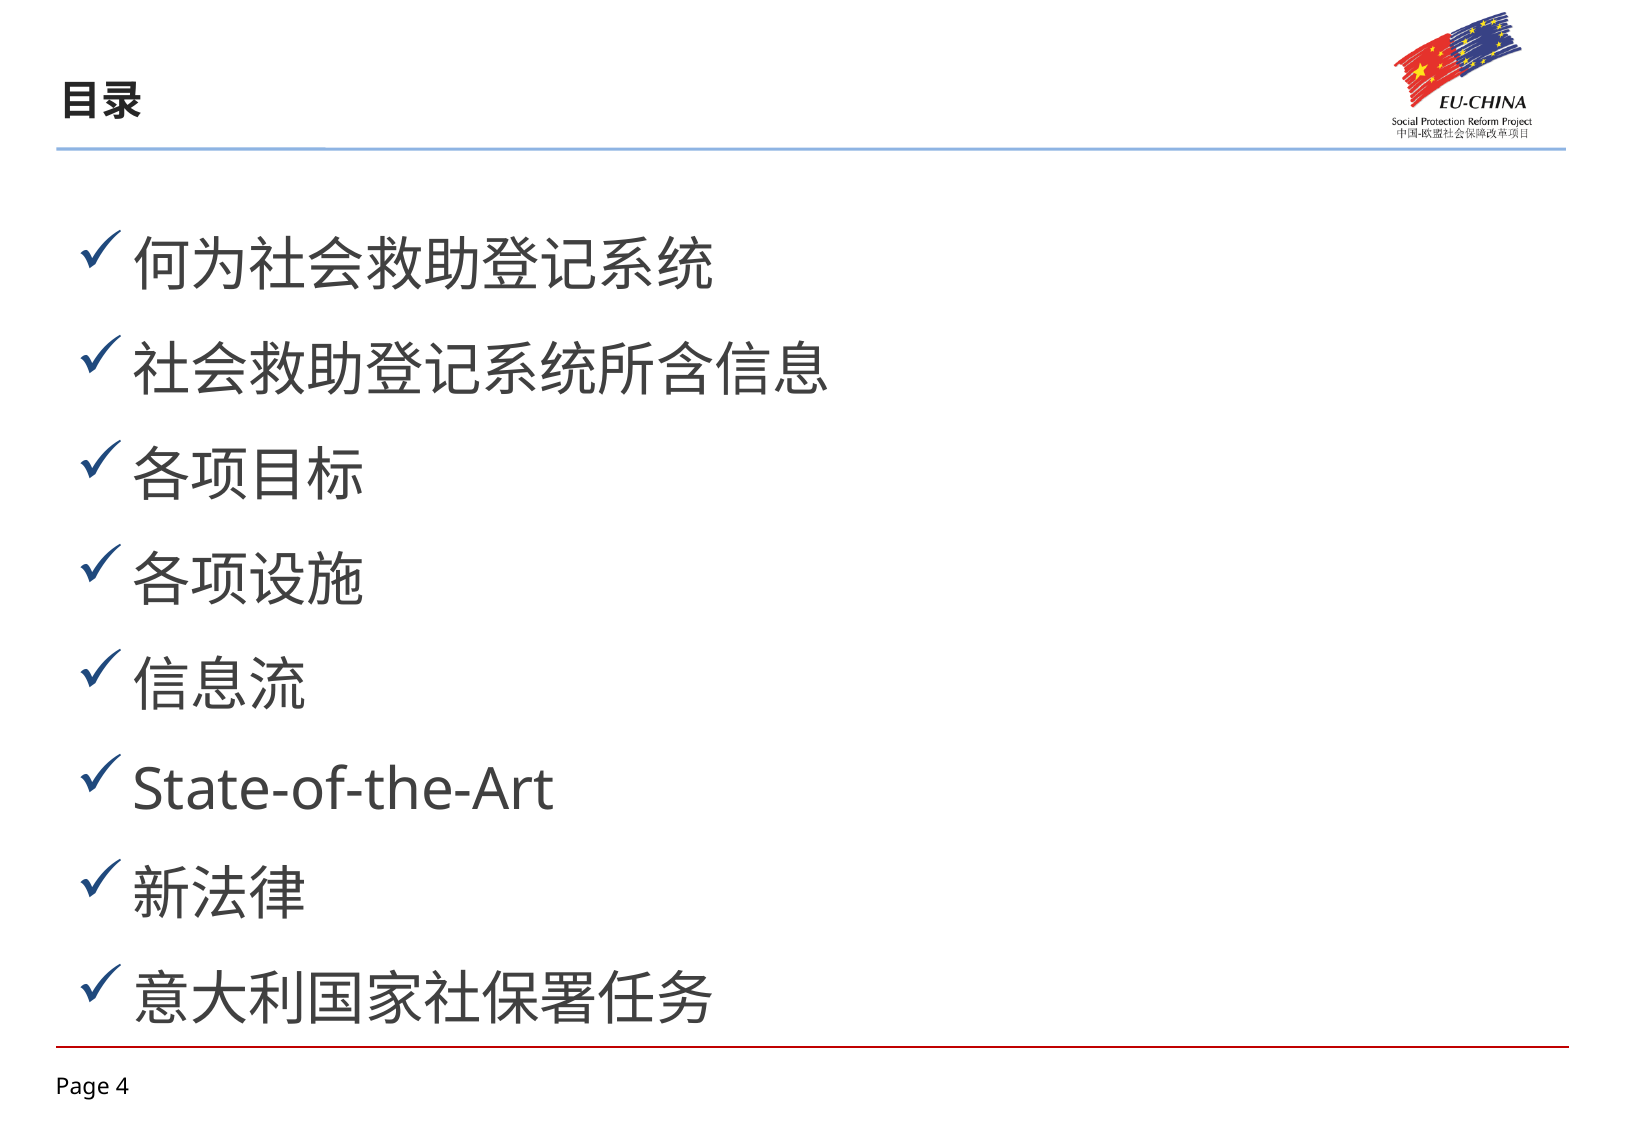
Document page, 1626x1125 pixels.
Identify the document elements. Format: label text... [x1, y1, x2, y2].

text_box 何为社会救助登记系统 社会救助登记系统所含信息 各项目标 各项设施 信息流 State-of-the-Art 新法律 意大利国家社保署任务 [61, 184, 1557, 1125]
text_box 目录 [44, 66, 1179, 173]
picture [1387, 0, 1537, 147]
